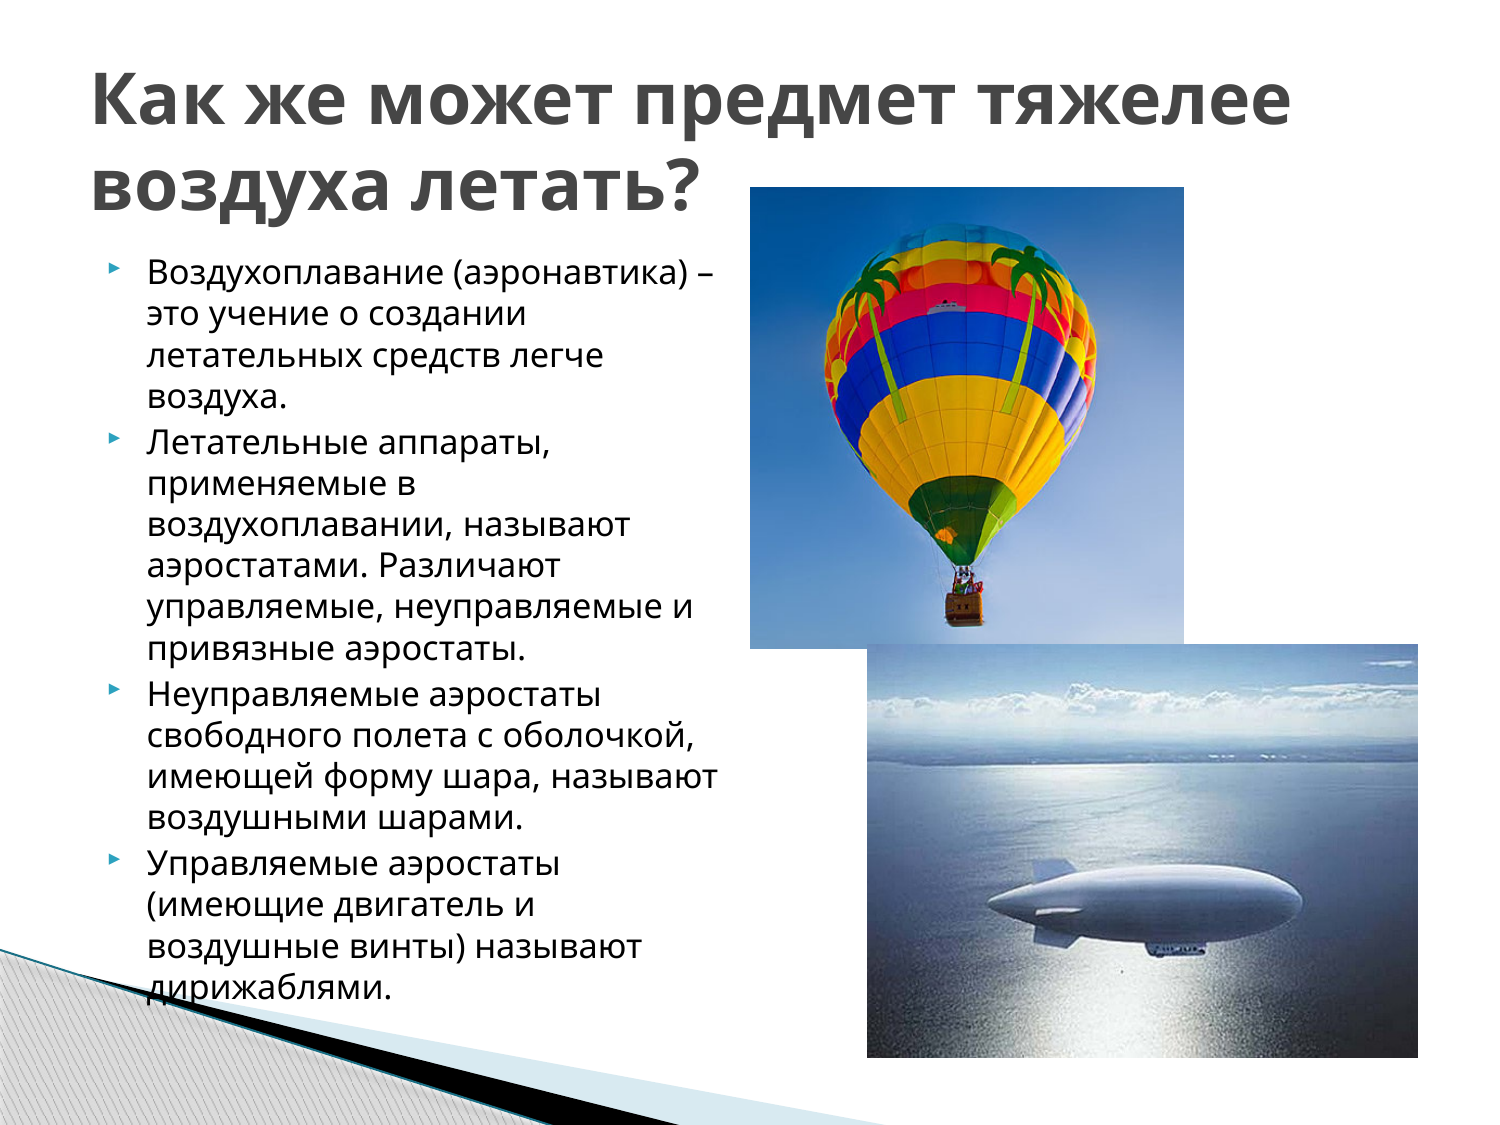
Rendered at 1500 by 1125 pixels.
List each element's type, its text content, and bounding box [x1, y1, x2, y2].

picture [866, 644, 1419, 1058]
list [749, 187, 1184, 650]
list Воздухоплавание (аэронавтика) – это учение о создании летательных средств легче воздуха. Летательные аппараты, применяемые в воздухоплавании, называют аэростатами. Различают управляемые, неуправляемые и привязные аэростаты. Неуправляемые аэростаты свободного полета с оболочкой, имеющей форму шара, называют воздушными шарами. Управляемые аэростаты (имеющие двигатель и воздушные винты) называют дирижаблями. [74, 242, 738, 1020]
title Как же может предмет тяжелее воздуха летать? [75, 45, 1425, 233]
